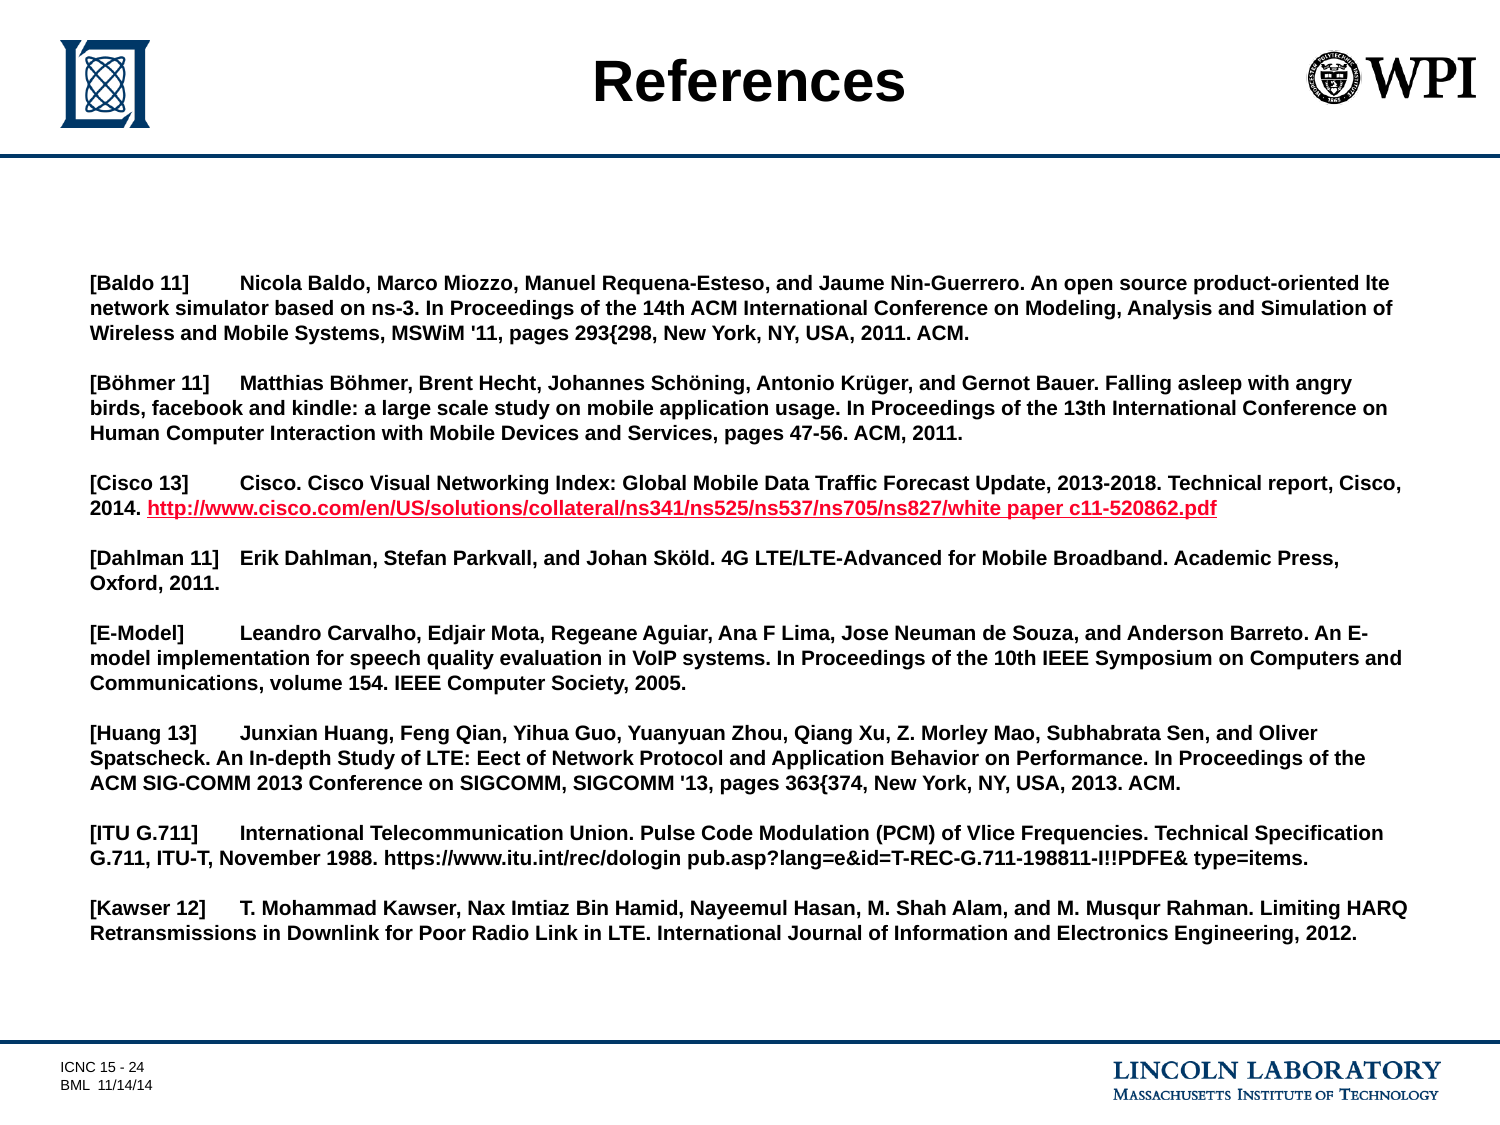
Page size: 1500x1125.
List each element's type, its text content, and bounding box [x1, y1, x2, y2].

picture [60, 40, 150, 128]
list [Baldo 11] Nicola Baldo, Marco Miozzo, Manuel Requena-Esteso, and Jaume Nin-Guerrero. An open source product-oriented lte network simulator based on ns-3. In Proceedings of the 14th ACM International Conference on Modeling, Analysis and Simulation of Wireless and Mobile Systems, MSWiM '11, pages 293{298, New York, NY, USA, 2011. ACM. [Böhmer 11] Matthias Böhmer, Brent Hecht, Johannes Schöning, Antonio Krüger, and Gernot Bauer. Falling asleep with angry birds, facebook and kindle: a large scale study on mobile application usage. In Proceedings of the 13th International Conference on Human Computer Interaction with Mobile Devices and Services, pages 47-56. ACM, 2011. [Cisco 13] Cisco. Cisco Visual Networking Index: Global Mobile Data Traffic Forecast Update, 2013-2018. Technical report, Cisco, 2014. http://www.cisco.com/en/US/solutions/collateral/ns341/ns525/ns537/ns705/ns827/white paper c11-520862.pdf [Dahlman 11] Erik Dahlman, Stefan Parkvall, and Johan Sköld. 4G LTE/LTE-Advanced for Mobile Broadband. Academic Press, Oxford, 2011. [E-Model] Leandro Carvalho, Edjair Mota, Regeane Aguiar, Ana F Lima, Jose Neuman de Souza, and Anderson Barreto. An E-model implementation for speech quality evaluation in VoIP systems. In Proceedings of the 10th IEEE Symposium on Computers and Communications, volume 154. IEEE Computer Society, 2005. [Huang 13] Junxian Huang, Feng Qian, Yihua Guo, Yuanyuan Zhou, Qiang Xu, Z. Morley Mao, Subhabrata Sen, and Oliver Spatscheck. An In-depth Study of LTE: Eect of Network Protocol and Application Behavior on Performance. In Proceedings of the ACM SIG-COMM 2013 Conference on SIGCOMM, SIGCOMM '13, pages 363{374, New York, NY, USA, 2013. ACM. [ITU G.711] International Telecommunication Union. Pulse Code Modulation (PCM) of Vlice Frequencies. Technical Specification G.711, ITU-T, November 1988. https://www.itu.int/rec/dologin pub.asp?lang=e&id=T-REC-G.711-198811-I!!PDFE& type=items. [Kawser 12] T. Mohammad Kawser, Nax Imtiaz Bin Hamid, Nayeemul Hasan, M. Shah Alam, and M. Musqur Rahman. Limiting HARQ Retransmissions in Downlink for Poor Radio Link in LTE. International Journal of Information and Electronics Engineering, 2012. [75, 262, 1425, 1005]
picture [1111, 1061, 1441, 1100]
picture [1303, 10, 1478, 145]
title References [154, 16, 1346, 151]
